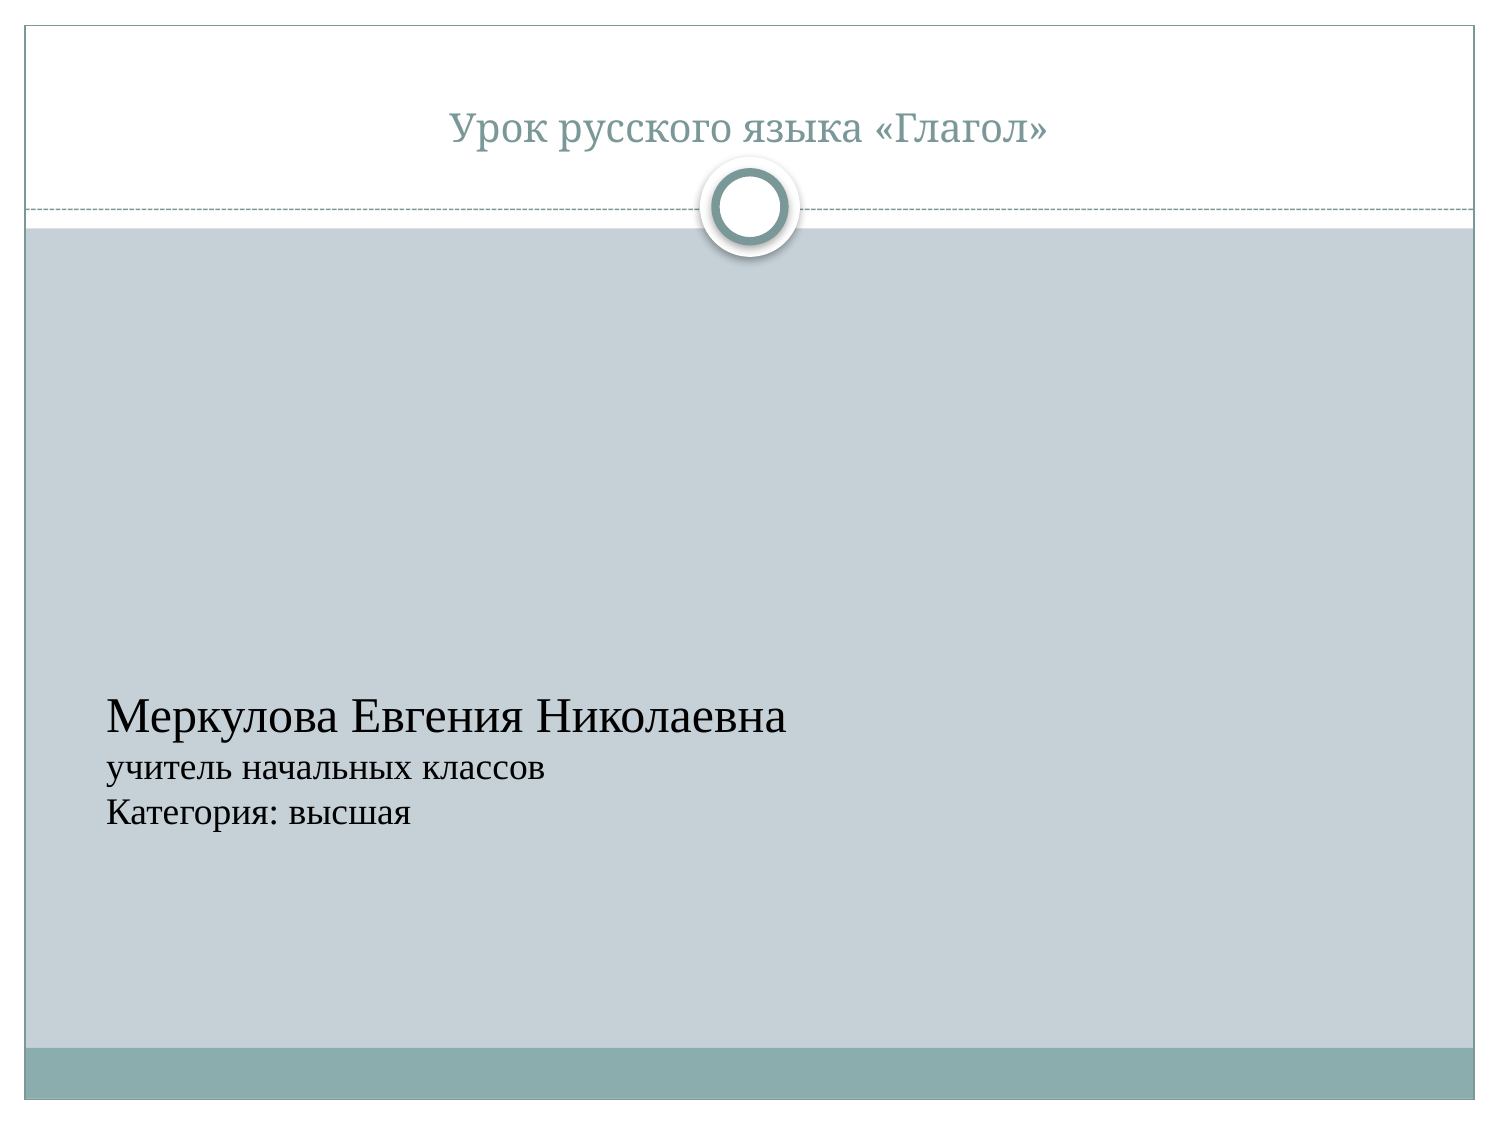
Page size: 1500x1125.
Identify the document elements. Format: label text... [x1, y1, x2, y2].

text_box Меркулова Евгения Николаевна учитель начальных классов Категория: высшая [91, 674, 802, 840]
title Урок русского языка «Глагол» [49, 37, 1450, 162]
